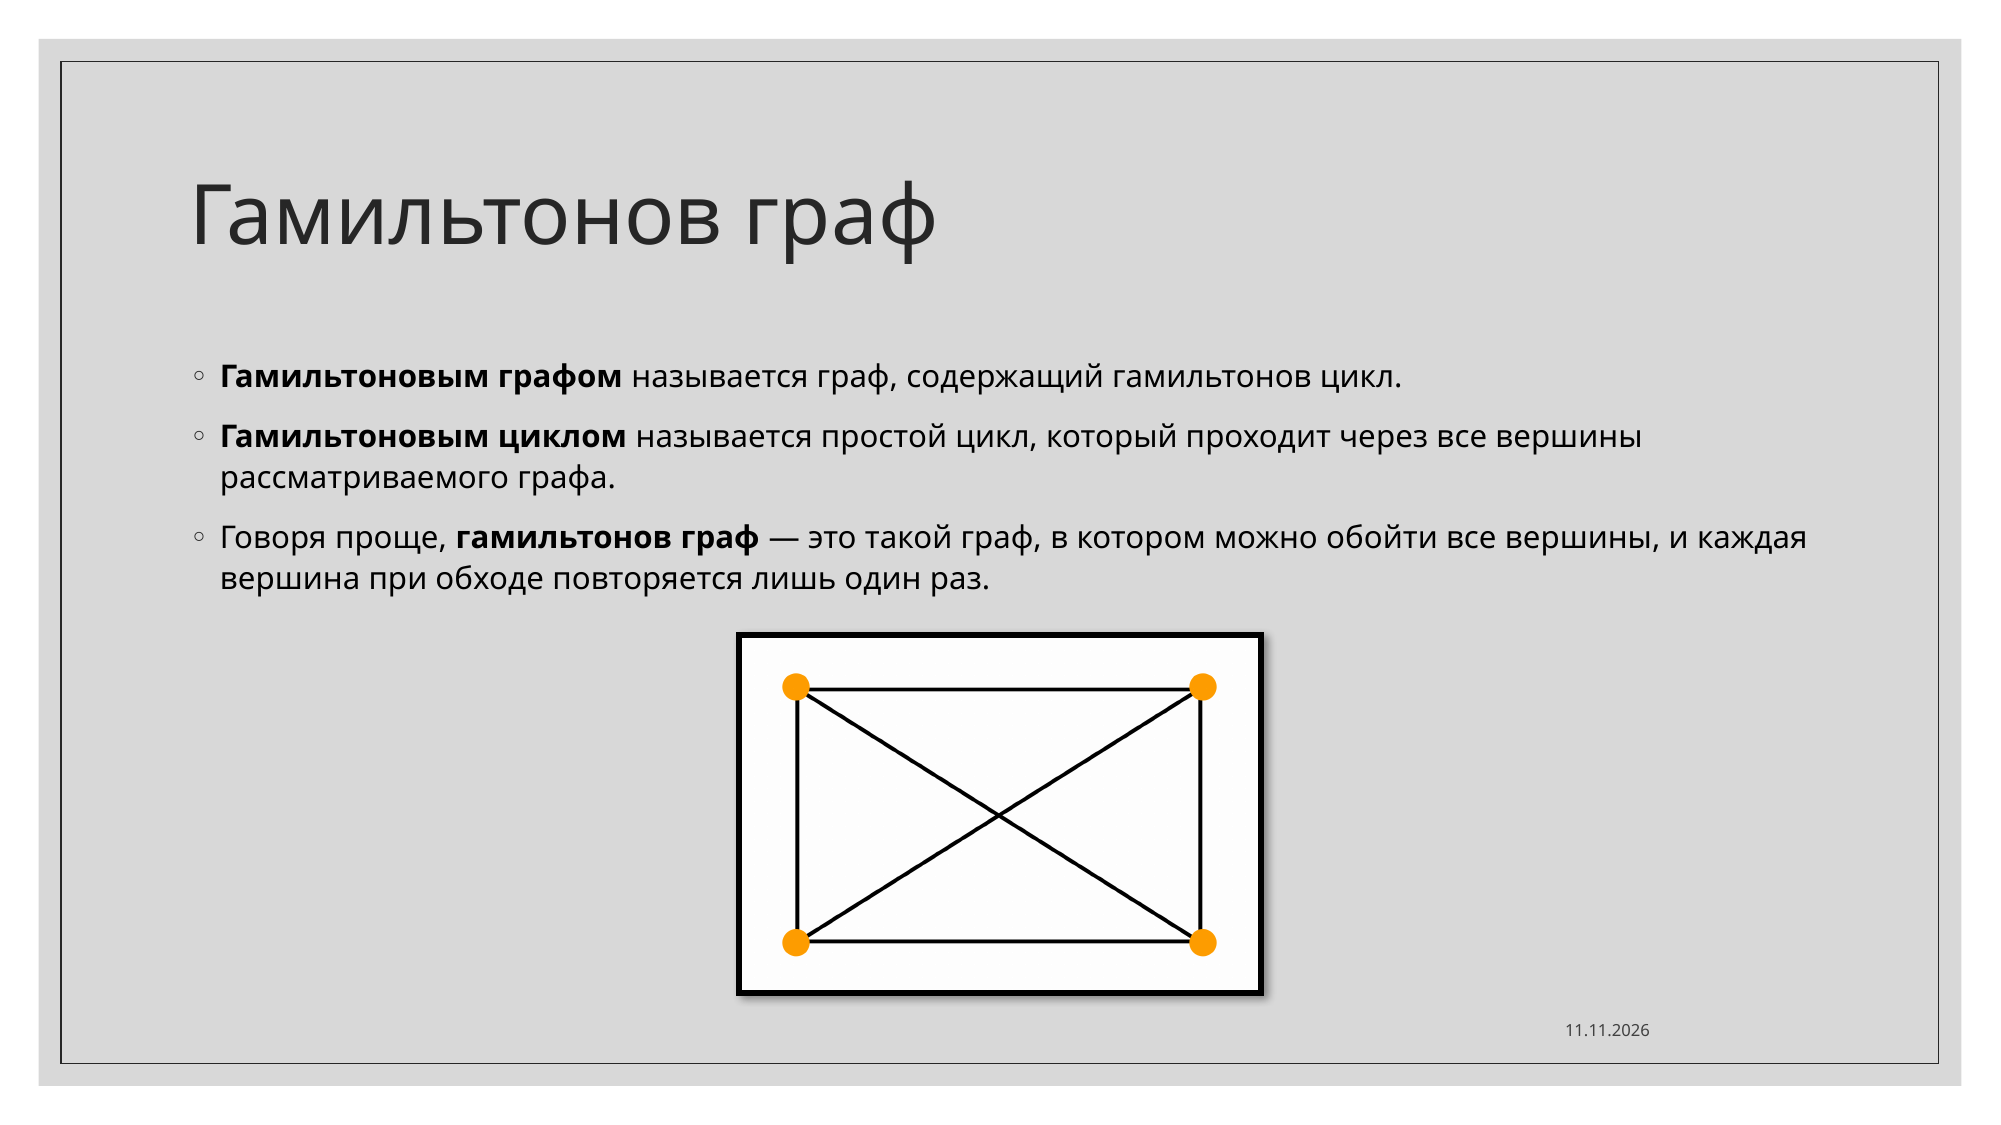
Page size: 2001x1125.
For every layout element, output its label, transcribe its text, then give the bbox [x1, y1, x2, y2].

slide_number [1190, 990, 1665, 1050]
list Гамильтоновым графом называется граф, содержащий гамильтонов цикл. Гамильтоновым циклом называется простой цикл, который проходит через все вершины рассматриваемого графа. Говоря проще, гамильтонов граф — это такой граф, в котором можно обойти все вершины, и каждая вершина при обходе повторяется лишь один раз. [174, 345, 1825, 977]
picture [742, 638, 1258, 990]
title Гамильтонов граф [174, 105, 1825, 331]
